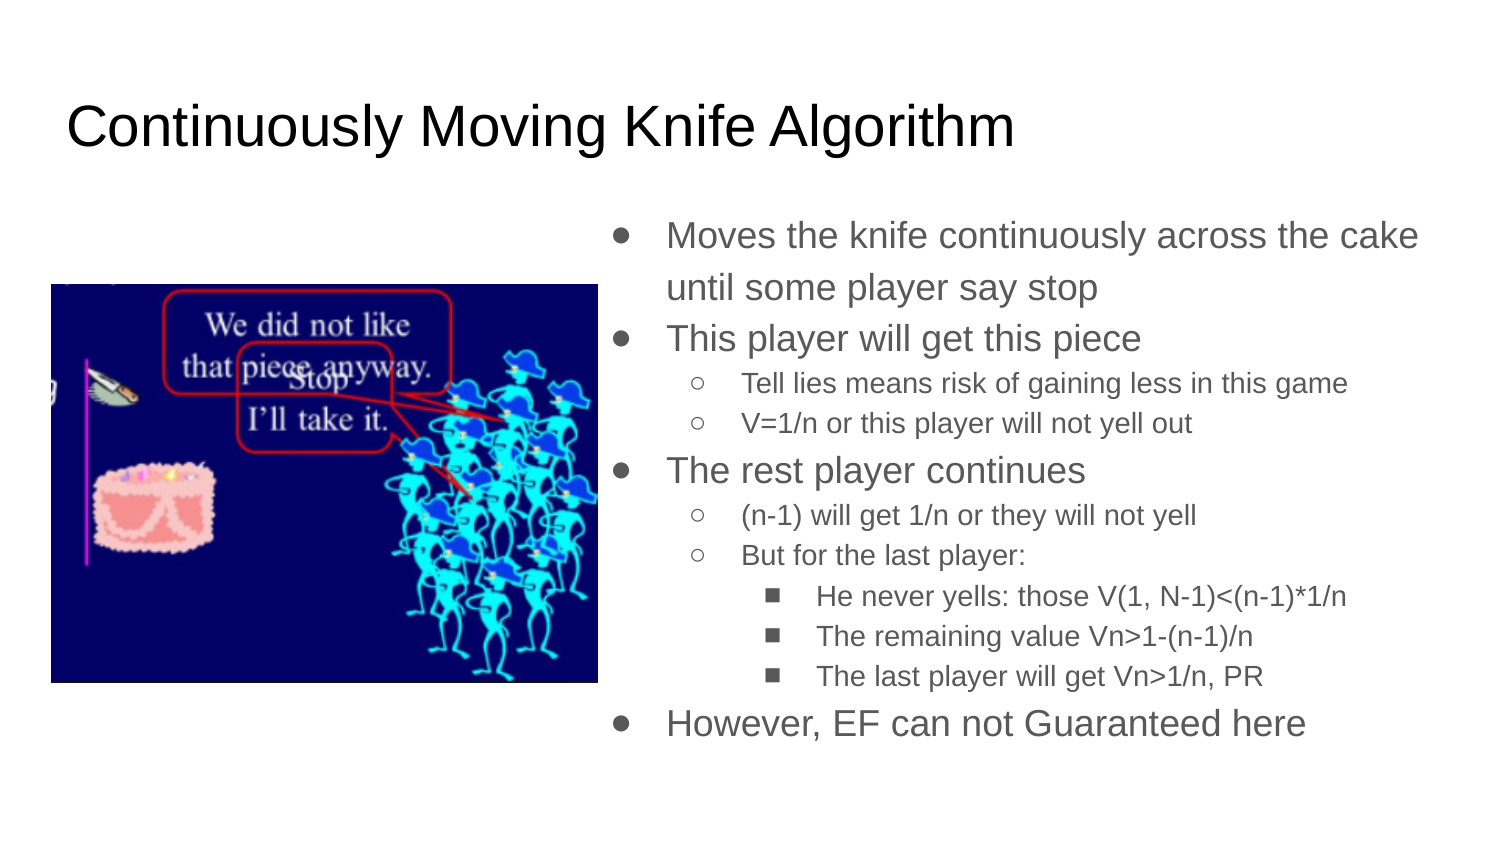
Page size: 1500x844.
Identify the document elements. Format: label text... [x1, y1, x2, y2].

picture [50, 284, 599, 684]
list Moves the knife continuously across the cake until some player say stop This player will get this piece Tell lies means risk of gaining less in this game V=1/n or this player will not yell out The rest player continues (n-1) will get 1/n or they will not yell But for the last player: He never yells: those V(1, N-1)<(n-1)*1/n The remaining value Vn>1-(n-1)/n The last player will get Vn>1/n, PR However, EF can not Guaranteed here [51, 189, 1449, 750]
title Continuously Moving Knife Algorithm [51, 72, 1449, 167]
